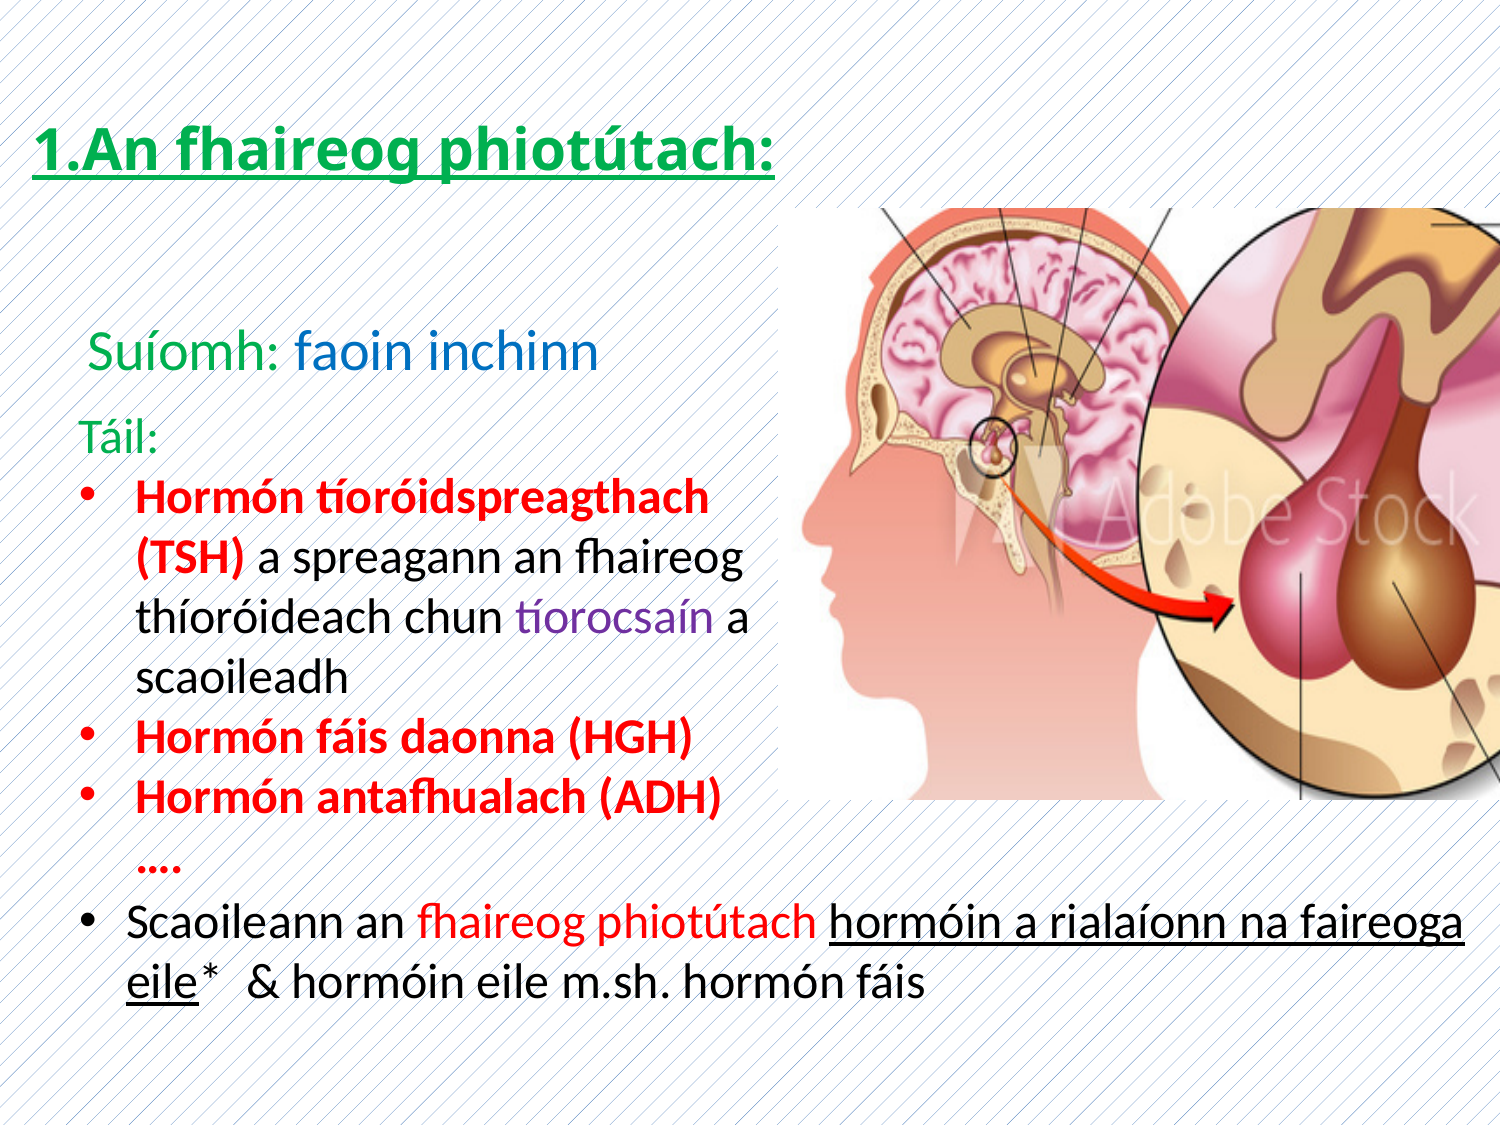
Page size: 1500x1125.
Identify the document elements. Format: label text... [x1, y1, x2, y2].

text_box Suíomh: faoin inchinn [64, 304, 624, 395]
footer [512, 1042, 988, 1103]
title 1.An fhaireog phiotútach: [17, 46, 1443, 249]
text_box Scaoileann an fhaireog phiotútach hormóin a rialaíonn na faireoga eile* & hormóin eile m.sh. hormón fáis [64, 881, 1481, 1062]
picture [629, 208, 1500, 800]
text_box Táil: Hormón tíoróidspreagthach (TSH) a spreagann an fhaireog thíoróideach chun tíorocsaín a scaoileadh Hormón fáis daonna (HGH) Hormón antafhualach (ADH) …. [64, 395, 773, 936]
